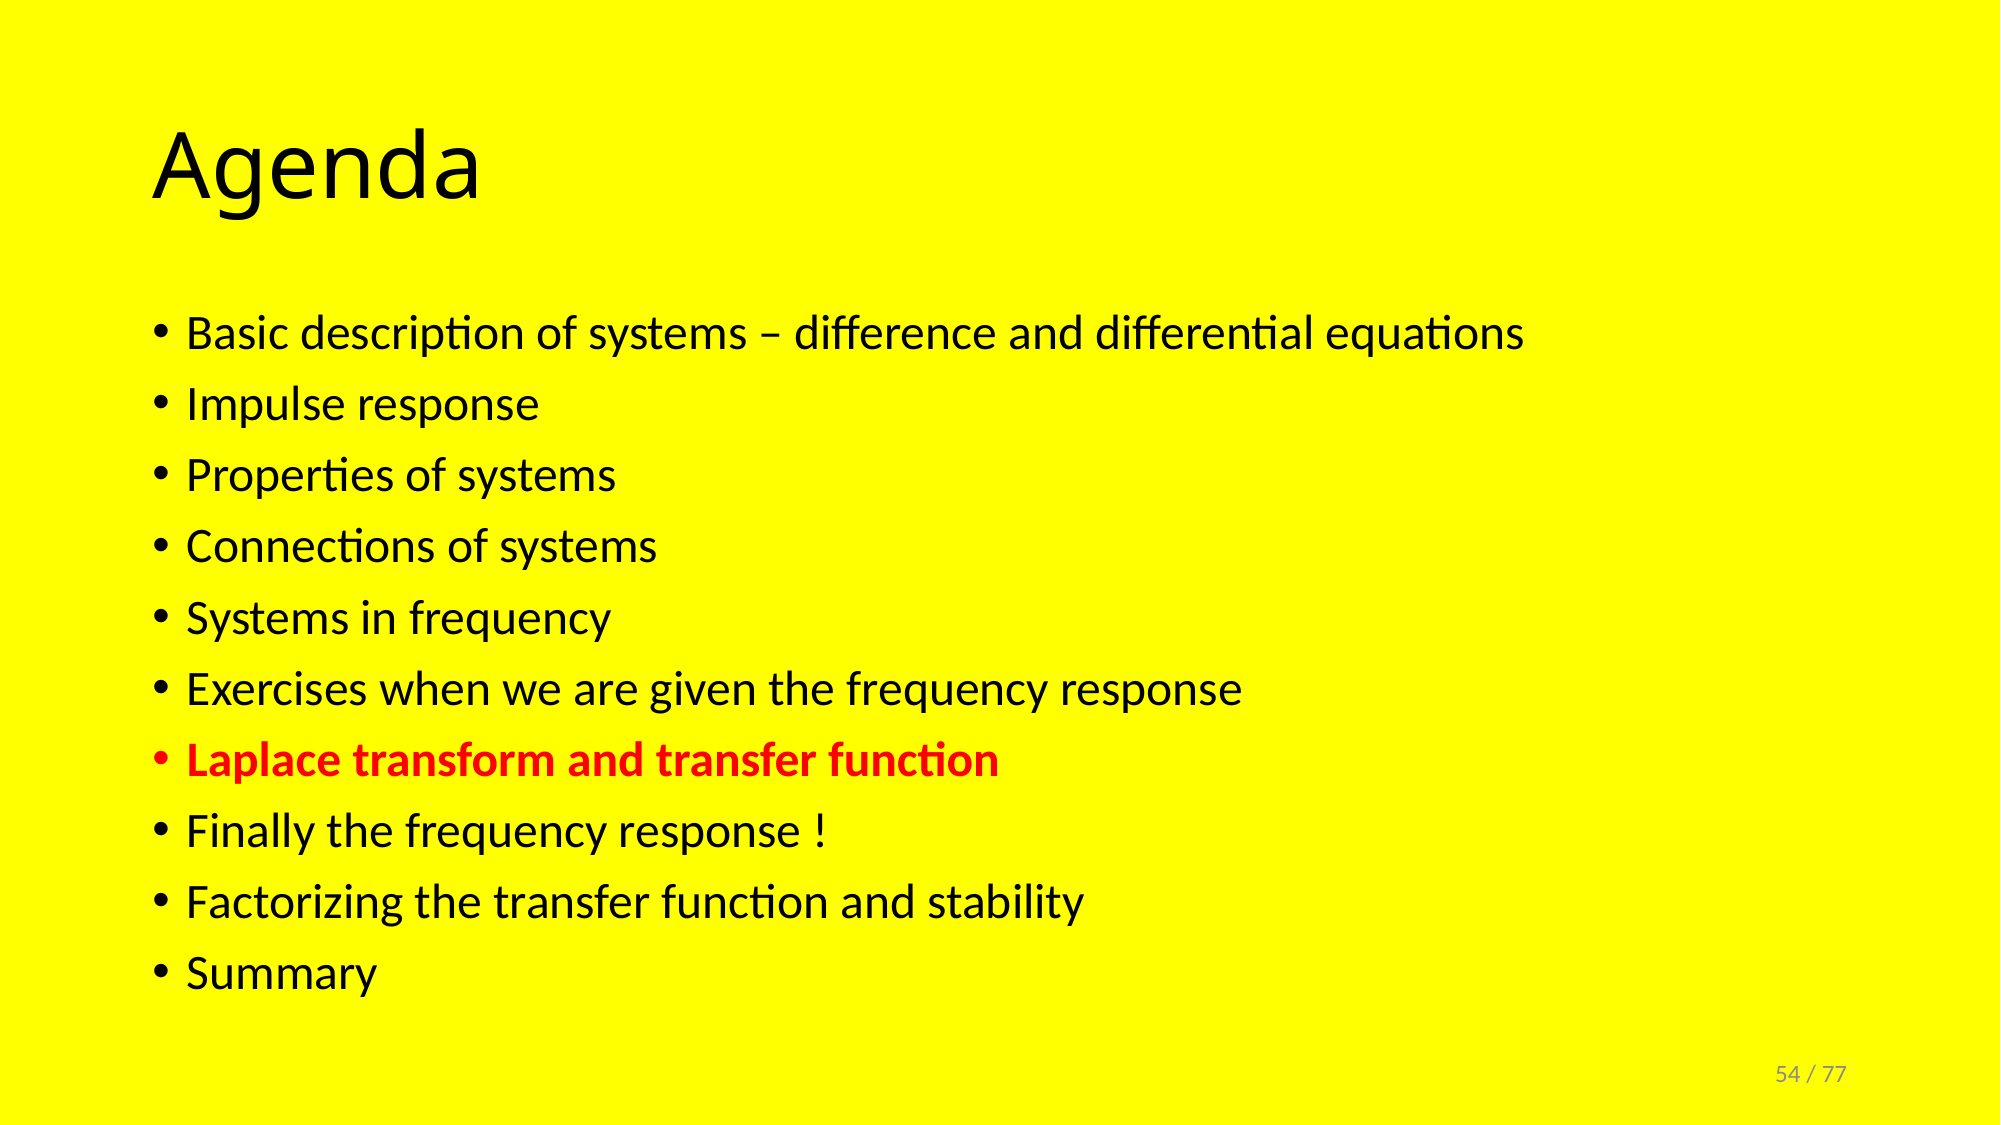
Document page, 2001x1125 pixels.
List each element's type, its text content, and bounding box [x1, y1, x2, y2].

slide_number 54 / 77 [1412, 1042, 1863, 1103]
list Basic description of systems – difference and differential equations Impulse response Properties of systems Connections of systems Systems in frequency Exercises when we are given the frequency response Laplace transform and transfer function Finally the frequency response ! Factorizing the transfer function and stability Summary [137, 299, 1863, 1014]
title Agenda [137, 59, 1863, 278]
